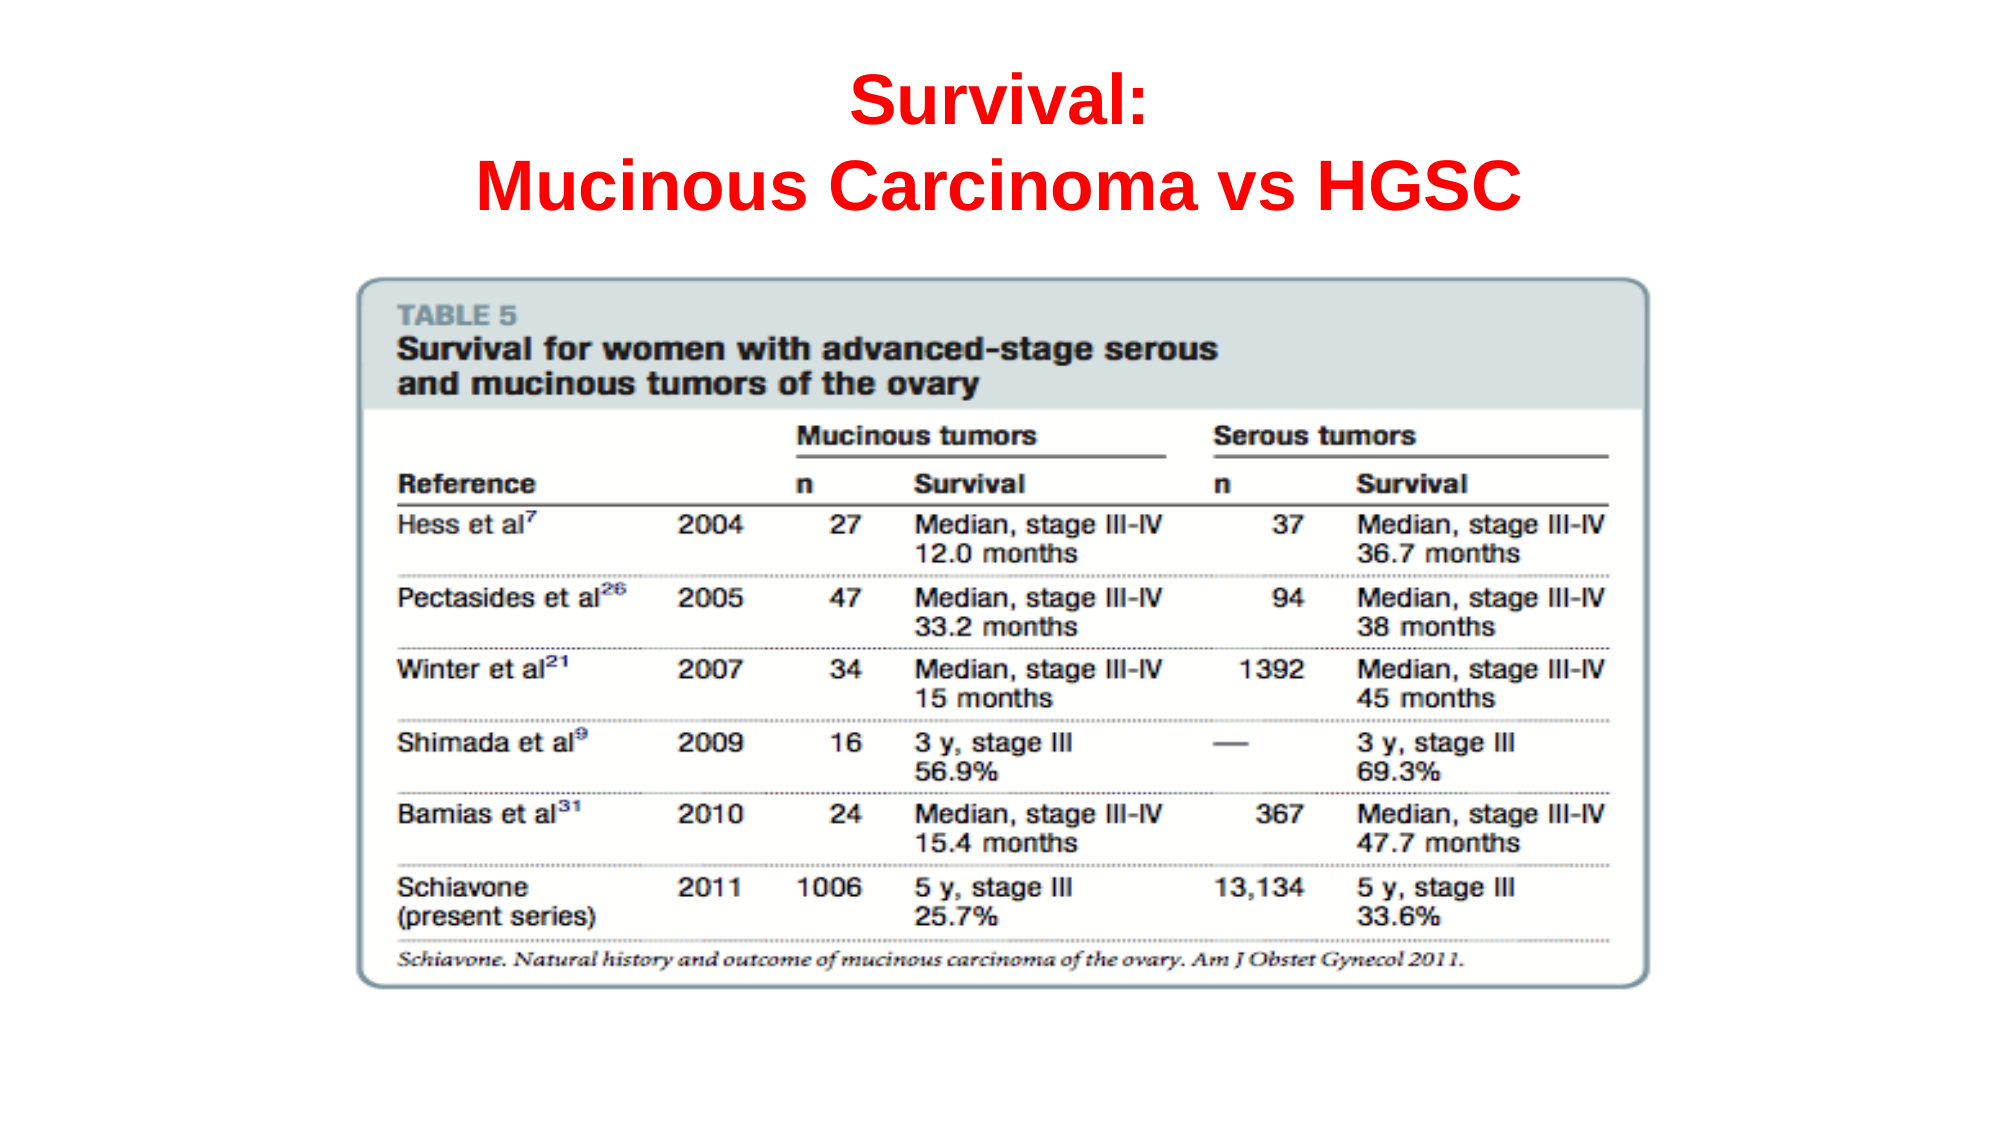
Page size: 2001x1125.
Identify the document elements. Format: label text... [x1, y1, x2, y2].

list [99, 262, 1901, 1006]
title Survival: Mucinous Carcinoma vs HGSC [99, 45, 1900, 233]
